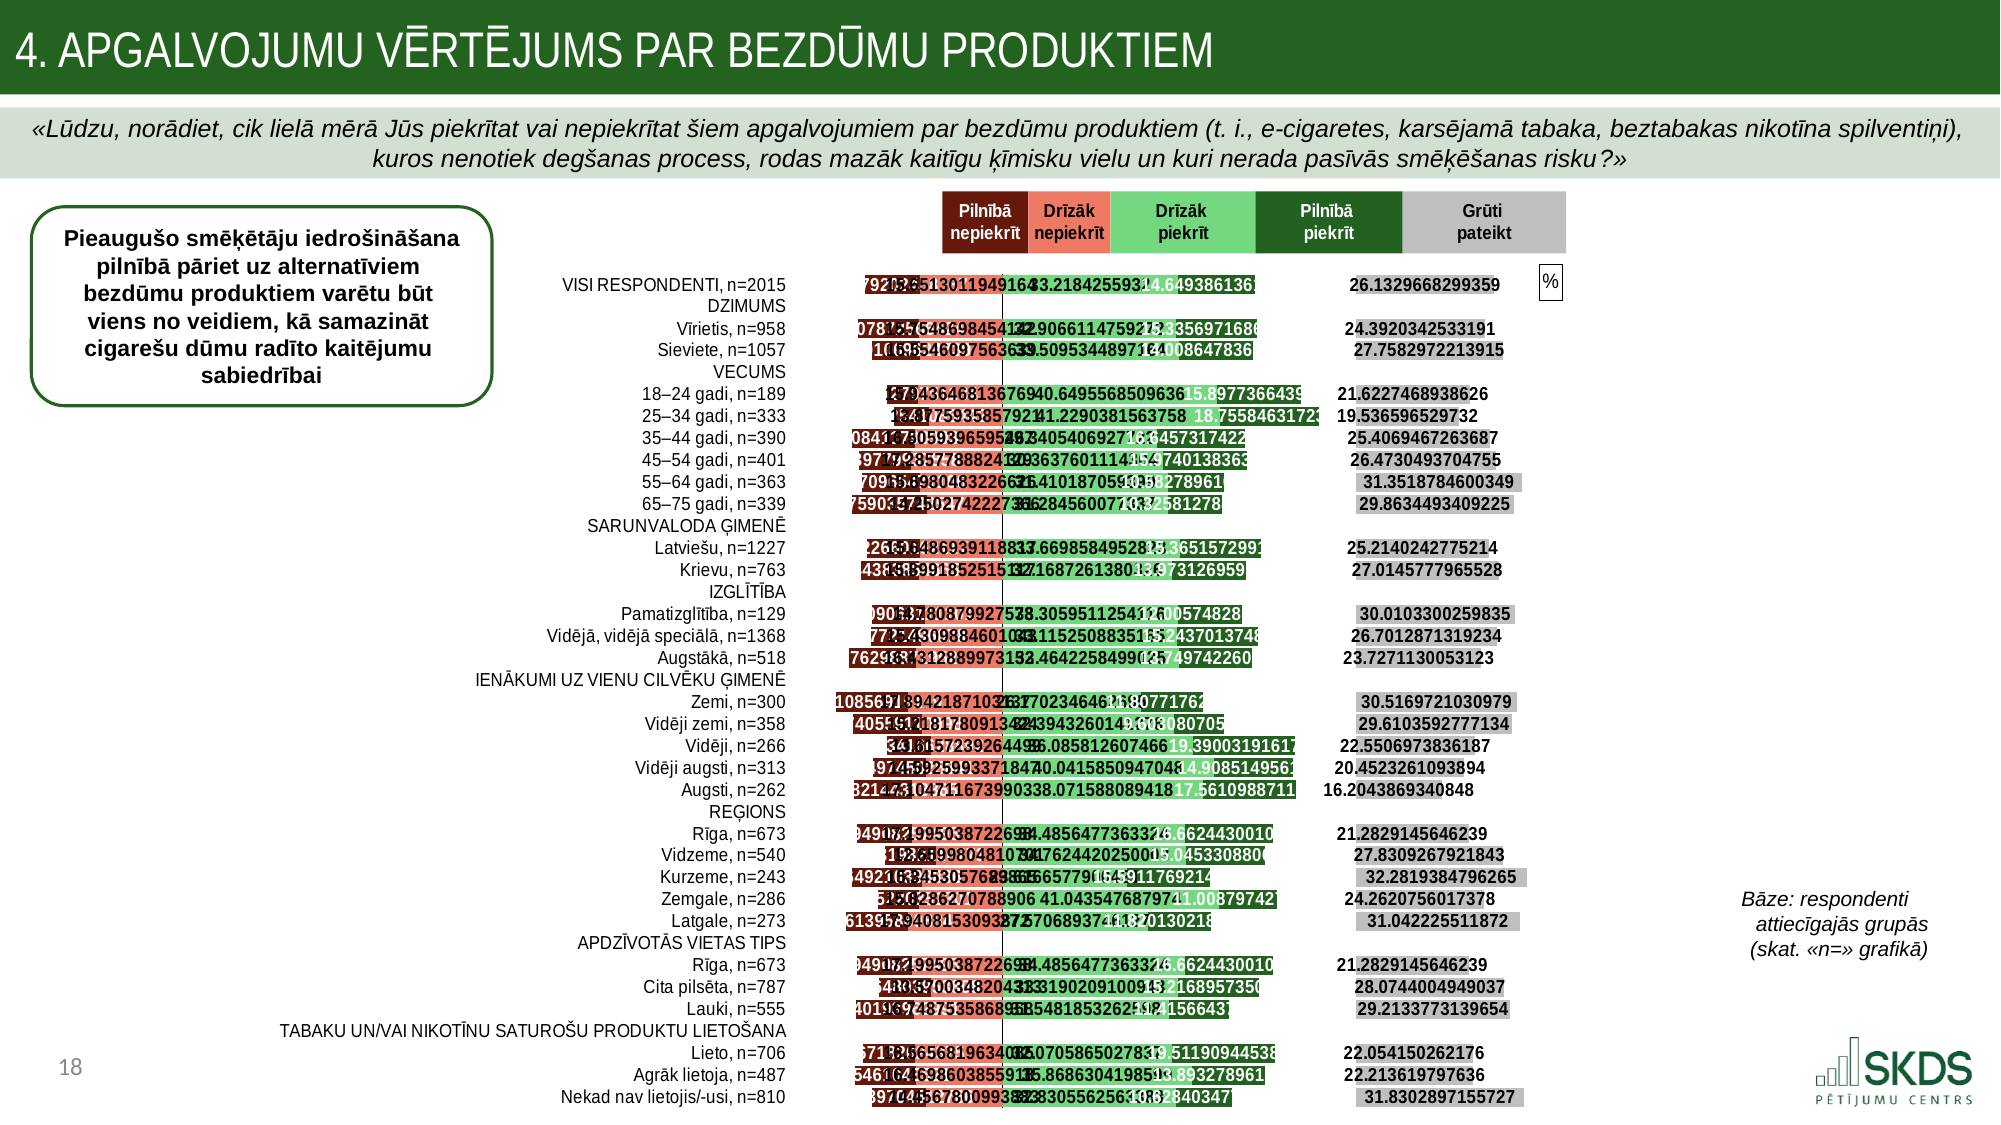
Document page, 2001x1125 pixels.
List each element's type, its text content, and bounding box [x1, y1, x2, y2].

text_box «Lūdzu, norādiet, cik lielā mērā Jūs piekrītat vai nepiekrītat šiem apgalvojumiem par bezdūmu produktiem (t. i., e-cigaretes, karsējamā tabaka, beztabakas nikotīna spilventiņi), kuros nenotiek degšanas process, rodas mazāk kaitīgu ķīmisku vielu un kuri nerada pasīvās smēķēšanas risku?» [0, 107, 2000, 179]
text_box Bāze: respondenti attiecīgajās grupās (skat. «n=» grafikā) [1720, 834, 1964, 1012]
text_box Pieaugušo smēķētāju iedrošināšana pilnībā pāriet uz alternatīviem bezdūmu produktiem varētu būt viens no veidiem, kā samazināt cigarešu dūmu radīto kaitējumu sabiedrībai [31, 206, 274, 406]
chart [279, 191, 1579, 1125]
text_box 4. Apgalvojumu vērtējums par bezdūmu produktiem [0, 0, 2000, 95]
picture [1815, 1037, 1976, 1108]
